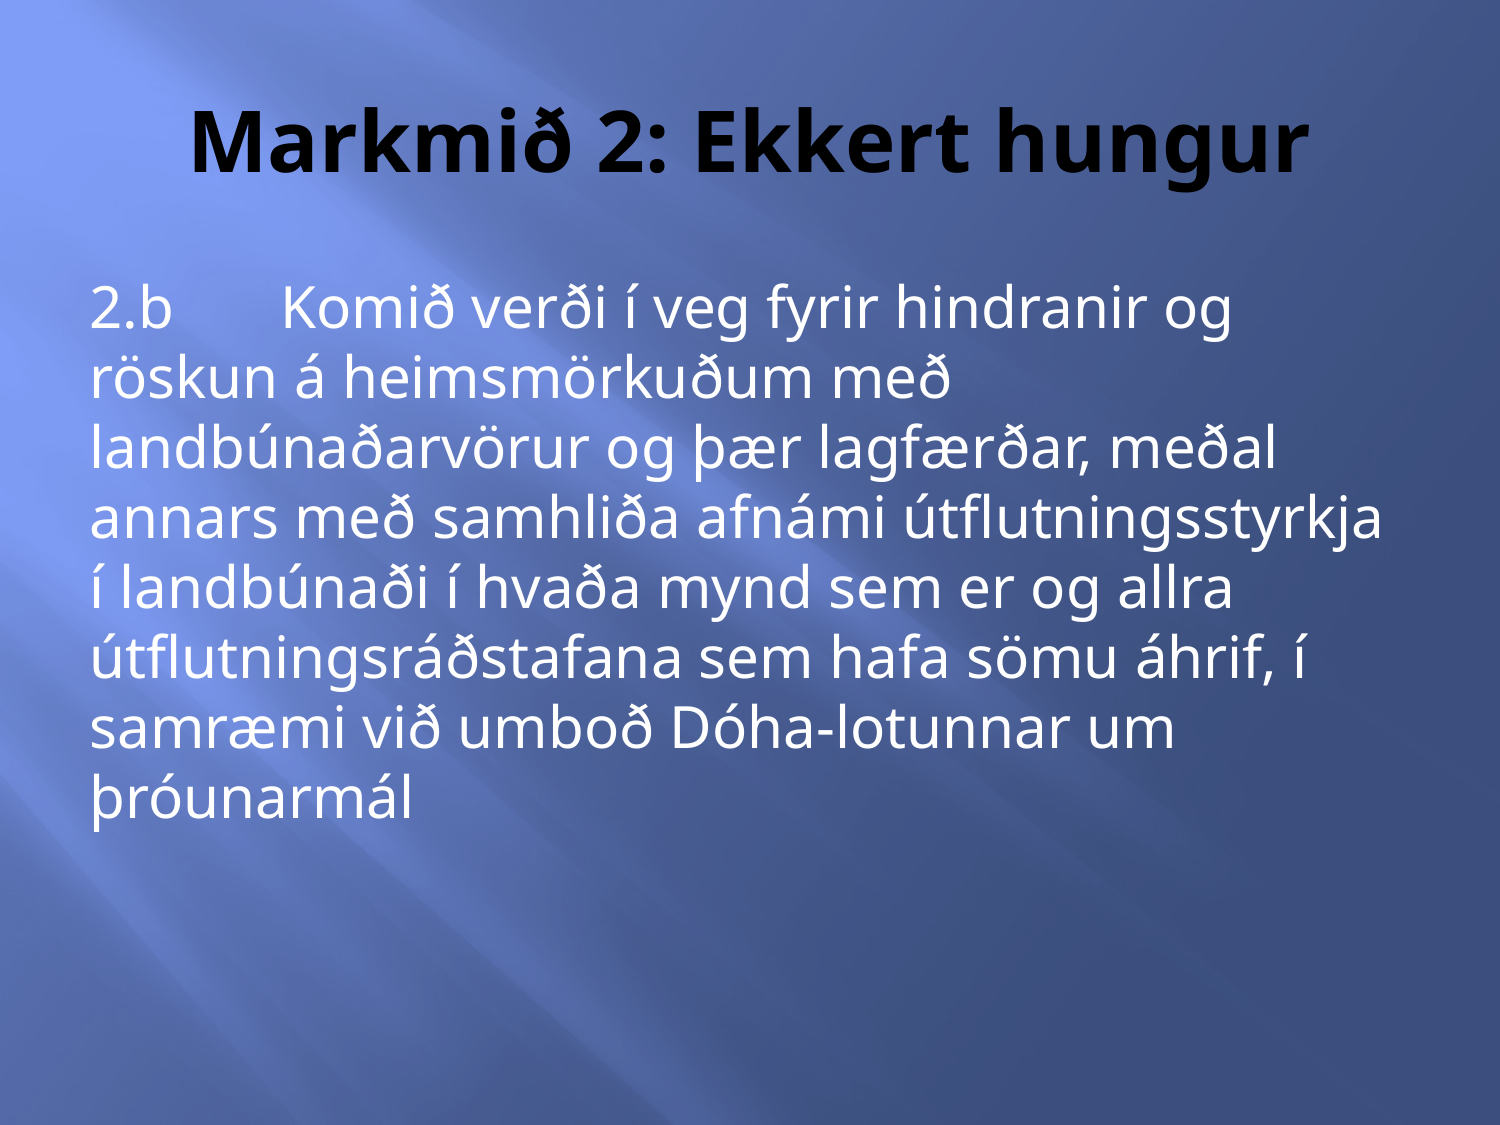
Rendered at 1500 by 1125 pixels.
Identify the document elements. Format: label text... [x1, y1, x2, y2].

list 2.b Komið verði í veg fyrir hindranir og röskun á heimsmörkuðum með landbúnaðarvörur og þær lagfærðar, meðal annars með samhliða afnámi útflutningsstyrkja í landbúnaði í hvaða mynd sem er og allra útflutningsráðstafana sem hafa sömu áhrif, í samræmi við umboð Dóha-lotunnar um þróunarmál [75, 262, 1425, 1035]
title Markmið 2: Ekkert hungur [75, 45, 1425, 233]
